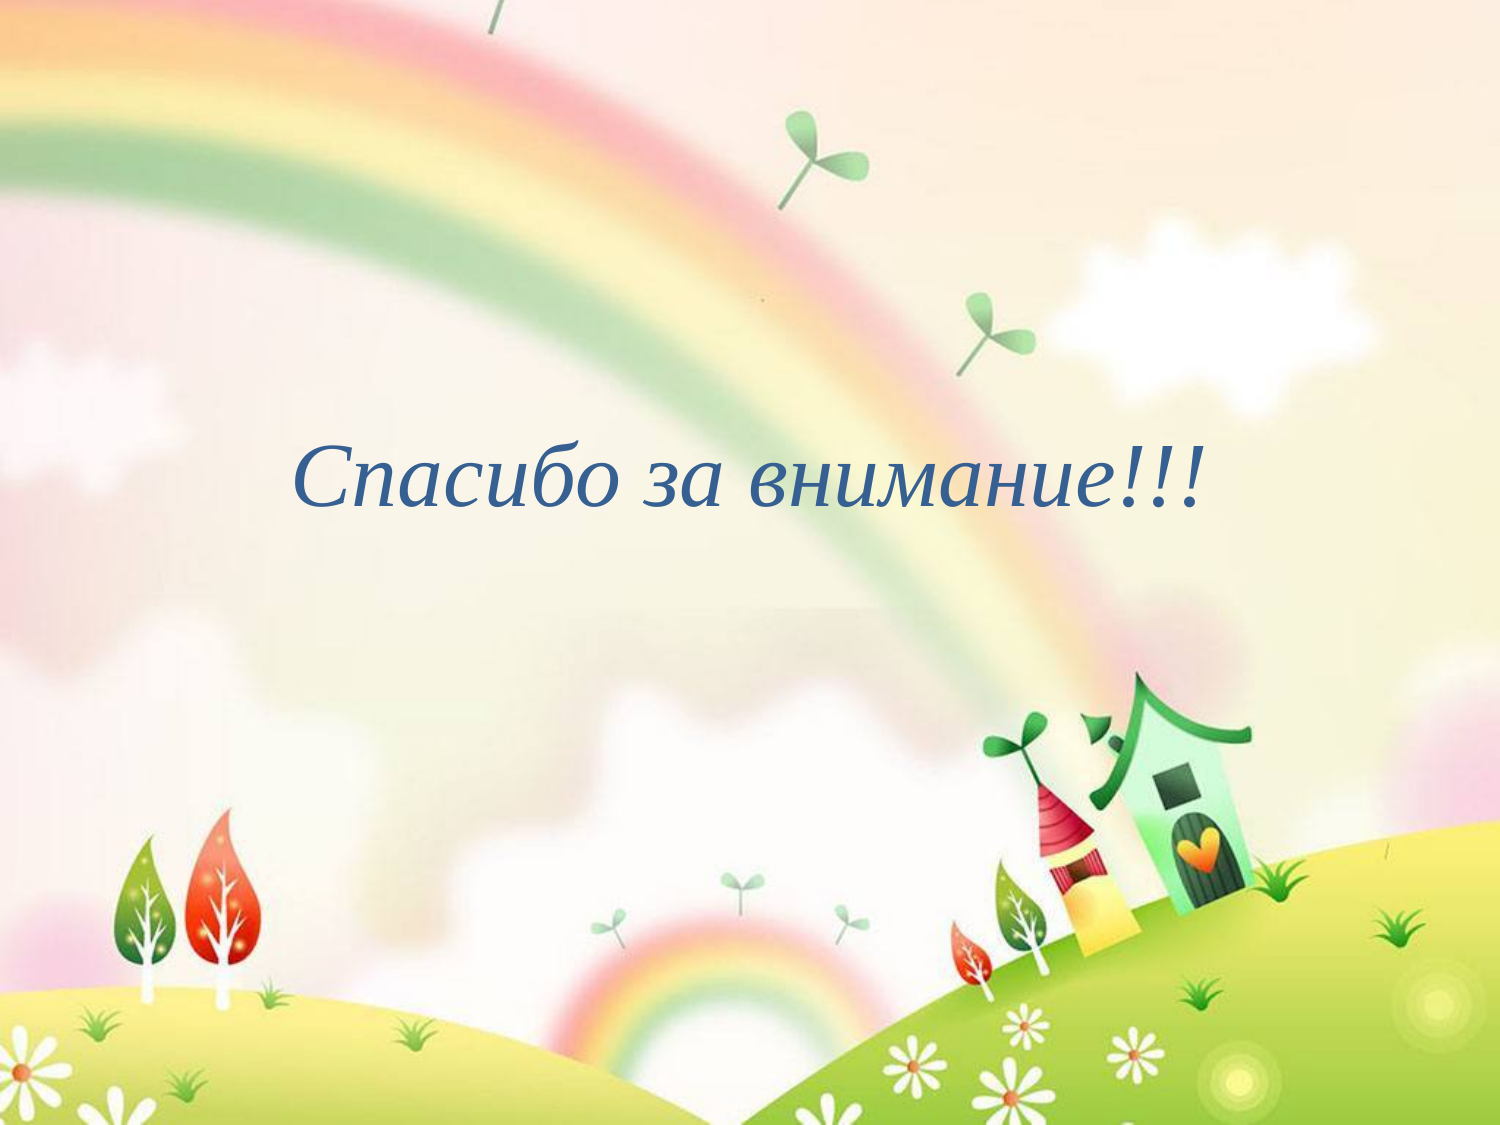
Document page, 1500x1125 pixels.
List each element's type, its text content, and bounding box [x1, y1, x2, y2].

title Спасибо за внимание!!! [112, 349, 1388, 591]
picture [0, 0, 1500, 1125]
